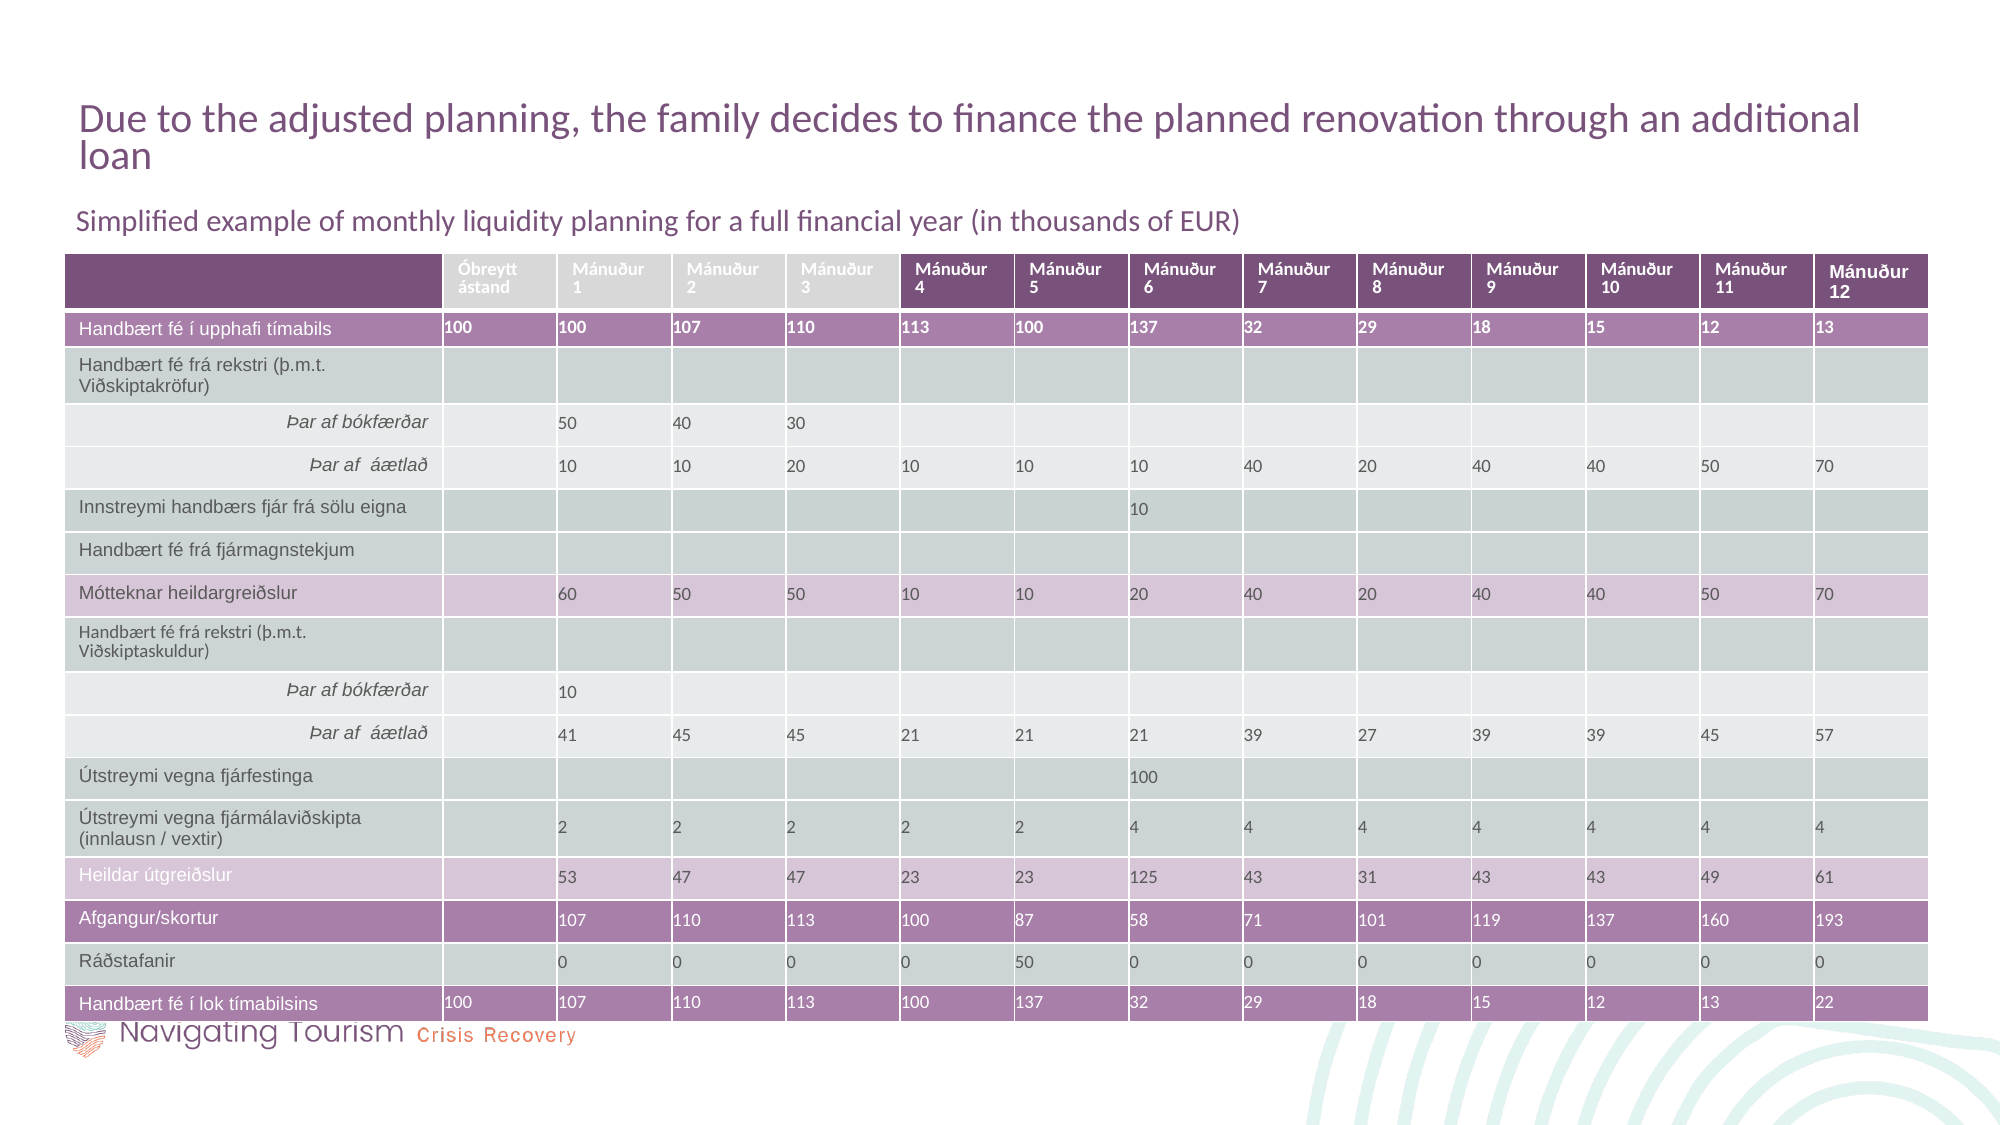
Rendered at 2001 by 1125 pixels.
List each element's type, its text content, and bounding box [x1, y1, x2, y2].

table_cell [901, 405, 1014, 446]
table_cell [1244, 758, 1356, 799]
table_cell 21 [1130, 716, 1242, 757]
table_cell 4 [1358, 801, 1471, 856]
table_cell 110 [787, 313, 899, 346]
table_cell 12 [1701, 313, 1813, 346]
table_cell 20 [1130, 575, 1242, 616]
picture [112, 1022, 577, 1056]
table_cell 50 [673, 575, 785, 616]
table_cell Handbært fé frá rekstri (þ.m.t. Viðskiptakröfur) [65, 348, 442, 403]
table_cell 2 [558, 801, 671, 856]
table_cell Þar af áætlað [65, 447, 442, 488]
table_cell [1587, 533, 1699, 574]
table_cell [444, 901, 556, 942]
table_cell [1130, 618, 1242, 671]
table_cell 0 [1130, 944, 1242, 985]
table_cell 43 [1587, 858, 1699, 899]
table_cell 41 [558, 716, 671, 757]
table_cell [1701, 490, 1813, 531]
table_cell 39 [1472, 716, 1585, 757]
table_cell [1587, 348, 1699, 403]
table_cell [1815, 348, 1928, 403]
table_cell 100 [444, 986, 556, 1021]
table_cell Mótteknar heildargreiðslur [65, 575, 442, 616]
table_cell [1130, 348, 1242, 403]
table_cell 137 [1130, 313, 1242, 346]
table_cell [558, 618, 671, 671]
table_cell [1472, 533, 1585, 574]
table_cell [901, 758, 1014, 799]
table_cell 100 [901, 986, 1014, 1021]
table_cell [1587, 405, 1699, 446]
table_cell [1701, 618, 1813, 671]
table_cell [1358, 348, 1471, 403]
table_cell 39 [1587, 716, 1699, 757]
table_cell 31 [1358, 858, 1471, 899]
table_cell Afgangur/skortur [65, 901, 442, 942]
table_cell [1358, 490, 1471, 531]
table_cell 45 [787, 716, 899, 757]
table_cell 15 [1587, 313, 1699, 346]
table_cell Ráðstafanir [65, 944, 442, 985]
table_cell [444, 758, 556, 799]
table_cell Útstreymi vegna fjárfestinga [65, 758, 442, 799]
table_cell [558, 533, 671, 574]
table_cell 107 [558, 901, 671, 942]
table_cell 23 [901, 858, 1014, 899]
table_cell Útstreymi vegna fjármálaviðskipta (innlausn / vextir) [65, 801, 442, 856]
table_cell [444, 575, 556, 616]
table_cell 160 [1701, 901, 1813, 942]
table_cell 45 [1701, 716, 1813, 757]
table_cell [1244, 348, 1356, 403]
table_cell 87 [1015, 901, 1128, 942]
table_cell [1130, 533, 1242, 574]
table_cell 27 [1358, 716, 1471, 757]
table_cell 43 [1472, 858, 1585, 899]
table_cell [673, 618, 785, 671]
table_cell [787, 533, 899, 574]
table_cell 70 [1815, 575, 1928, 616]
table_cell [1472, 673, 1585, 714]
table_cell [1472, 490, 1585, 531]
table_cell 50 [787, 575, 899, 616]
table_cell [673, 348, 785, 403]
table_cell 100 [901, 901, 1014, 942]
table_cell Innstreymi handbærs fjár frá sölu eigna [65, 490, 442, 531]
table_cell [444, 673, 556, 714]
table_cell [1815, 618, 1928, 671]
table_cell [1587, 758, 1699, 799]
table_cell [444, 348, 556, 403]
table_cell 29 [1244, 986, 1356, 1021]
table_cell 113 [787, 986, 899, 1021]
list Due to the adjusted planning, the family decides to finance the planned renovation through an additional loan [63, 94, 1946, 191]
table_cell 40 [1472, 447, 1585, 488]
table_cell 20 [787, 447, 899, 488]
table_cell Handbært fé í lok tímabilsins [65, 986, 442, 1021]
table_cell [1587, 490, 1699, 531]
table_header Mánuður 12 [1815, 254, 1928, 308]
table_cell [1244, 673, 1356, 714]
table_cell 137 [1587, 901, 1699, 942]
table_cell [1358, 673, 1471, 714]
table_cell 20 [1358, 447, 1471, 488]
table_cell 4 [1587, 801, 1699, 856]
table_cell 29 [1358, 313, 1471, 346]
table_cell 15 [1472, 986, 1585, 1021]
table_cell [787, 348, 899, 403]
table_cell [901, 618, 1014, 671]
table_cell 21 [901, 716, 1014, 757]
table_cell [673, 490, 785, 531]
picture [1298, 955, 2000, 1125]
table_cell [1015, 348, 1128, 403]
table_cell [673, 533, 785, 574]
table_cell 0 [673, 944, 785, 985]
table_cell 32 [1244, 313, 1356, 346]
table_cell 101 [1358, 901, 1471, 942]
table_cell 100 [444, 313, 556, 346]
table_cell 100 [1015, 313, 1128, 346]
table_cell [1130, 405, 1242, 446]
table_cell [444, 858, 556, 899]
table_cell 113 [901, 313, 1014, 346]
table_cell Þar af bókfærðar [65, 405, 442, 446]
table_cell 53 [558, 858, 671, 899]
table_cell 0 [901, 944, 1014, 985]
table_cell 10 [1130, 447, 1242, 488]
table_cell [1587, 618, 1699, 671]
table_cell 18 [1472, 313, 1585, 346]
table_cell 0 [1472, 944, 1585, 985]
table_cell [444, 490, 556, 531]
table_cell 22 [1815, 986, 1928, 1021]
table_cell [1815, 758, 1928, 799]
table_cell 70 [1815, 447, 1928, 488]
table_cell 58 [1130, 901, 1242, 942]
table_cell 10 [673, 447, 785, 488]
table_cell 21 [1015, 716, 1128, 757]
table_header Mánuður 7 [1244, 254, 1356, 308]
table_cell 0 [558, 944, 671, 985]
table_cell 137 [1015, 986, 1128, 1021]
table_cell 57 [1815, 716, 1928, 757]
table_cell 10 [558, 673, 671, 714]
table_cell 4 [1244, 801, 1356, 856]
table_cell 0 [787, 944, 899, 985]
table_cell 18 [1358, 986, 1471, 1021]
table_cell 40 [673, 405, 785, 446]
table_cell 40 [1244, 575, 1356, 616]
table_cell [1244, 490, 1356, 531]
table_cell 50 [1701, 575, 1813, 616]
table_cell [1472, 348, 1585, 403]
table_cell [1015, 405, 1128, 446]
table_cell [1701, 348, 1813, 403]
table_cell 10 [901, 447, 1014, 488]
table_cell 40 [1472, 575, 1585, 616]
list Simplified example of monthly liquidity planning for a full financial year (in thousands of EUR) [60, 202, 1946, 245]
table_cell [1015, 618, 1128, 671]
table_cell [901, 533, 1014, 574]
table_cell [1244, 405, 1356, 446]
table_cell [1244, 618, 1356, 671]
table_cell 49 [1701, 858, 1813, 899]
table_header Mánuður 4 [901, 254, 1014, 308]
table_cell 47 [787, 858, 899, 899]
table_cell [1701, 533, 1813, 574]
table_cell Þar af áætlað [65, 716, 442, 757]
table_cell [1358, 618, 1471, 671]
table_cell [901, 348, 1014, 403]
table_cell [787, 618, 899, 671]
table_cell 61 [1815, 858, 1928, 899]
table_cell [444, 716, 556, 757]
table_cell 4 [1701, 801, 1813, 856]
table_cell [1015, 758, 1128, 799]
table_cell 43 [1244, 858, 1356, 899]
table_cell [673, 758, 785, 799]
table_cell Handbært fé frá rekstri (þ.m.t. Viðskiptaskuldur) [65, 618, 442, 671]
table_cell 10 [1130, 490, 1242, 531]
table_cell 10 [558, 447, 671, 488]
table_cell [558, 490, 671, 531]
table_cell [1358, 758, 1471, 799]
table_header Mánuður 8 [1358, 254, 1471, 308]
table_header [65, 254, 442, 308]
table_header Óbreytt ástand [444, 254, 556, 308]
table_cell 110 [673, 986, 785, 1021]
table_cell [901, 673, 1014, 714]
table_cell [1015, 673, 1128, 714]
table_cell 0 [1244, 944, 1356, 985]
table_cell Þar af bókfærðar [65, 673, 442, 714]
table_cell 50 [1701, 447, 1813, 488]
table_cell 107 [673, 313, 785, 346]
table_cell [1701, 758, 1813, 799]
table_header Mánuður 2 [673, 254, 785, 308]
table_cell [1815, 405, 1928, 446]
table_cell [1701, 673, 1813, 714]
table_cell 10 [1015, 447, 1128, 488]
table_cell 12 [1587, 986, 1699, 1021]
table_cell 193 [1815, 901, 1928, 942]
table_cell 107 [558, 986, 671, 1021]
table_header Mánuður 3 [787, 254, 899, 308]
table_cell [1472, 618, 1585, 671]
table_cell 30 [787, 405, 899, 446]
table_cell Handbært fé frá fjármagnstekjum [65, 533, 442, 574]
table_cell [1472, 758, 1585, 799]
table_cell [1130, 673, 1242, 714]
table_cell 2 [673, 801, 785, 856]
picture [65, 1022, 111, 1061]
table_cell 60 [558, 575, 671, 616]
table_cell 119 [1472, 901, 1585, 942]
table_cell [444, 618, 556, 671]
table_cell 2 [787, 801, 899, 856]
table_cell 0 [1358, 944, 1471, 985]
table_header Mánuður 6 [1130, 254, 1242, 308]
table_cell 10 [901, 575, 1014, 616]
table_cell 32 [1130, 986, 1242, 1021]
table_cell 20 [1358, 575, 1471, 616]
table_cell 2 [901, 801, 1014, 856]
table_cell [1358, 533, 1471, 574]
table_cell Heildar útgreiðslur [65, 858, 442, 899]
table_cell 0 [1587, 944, 1699, 985]
table_cell [1244, 533, 1356, 574]
table_cell [444, 405, 556, 446]
table_cell 2 [1015, 801, 1128, 856]
table_cell [444, 447, 556, 488]
table_cell 4 [1472, 801, 1585, 856]
table_cell 4 [1815, 801, 1928, 856]
table_cell [1701, 405, 1813, 446]
table_cell 125 [1130, 858, 1242, 899]
table_cell [1015, 490, 1128, 531]
table_cell [1587, 673, 1699, 714]
table_header Mánuður 9 [1472, 254, 1585, 308]
table_cell 71 [1244, 901, 1356, 942]
table_cell 50 [558, 405, 671, 446]
table_cell [558, 348, 671, 403]
table_cell 13 [1815, 313, 1928, 346]
table_cell [558, 758, 671, 799]
table_cell [901, 490, 1014, 531]
table_cell [1015, 533, 1128, 574]
table_cell [1815, 490, 1928, 531]
table_cell [787, 758, 899, 799]
table_cell 100 [558, 313, 671, 346]
table_cell 0 [1815, 944, 1928, 985]
table_cell 13 [1701, 986, 1813, 1021]
table_cell [673, 673, 785, 714]
table_cell [1472, 405, 1585, 446]
table_cell 0 [1701, 944, 1813, 985]
table_cell [444, 533, 556, 574]
table_cell 4 [1130, 801, 1242, 856]
table_cell 45 [673, 716, 785, 757]
table_cell Handbært fé í upphafi tímabils [65, 313, 442, 346]
table_cell [444, 944, 556, 985]
table_cell [787, 490, 899, 531]
table_cell 10 [1015, 575, 1128, 616]
table_cell 23 [1015, 858, 1128, 899]
table_cell [1358, 405, 1471, 446]
table_cell 50 [1015, 944, 1128, 985]
table_cell 100 [1130, 758, 1242, 799]
table_cell [1815, 533, 1928, 574]
table_cell 40 [1587, 447, 1699, 488]
table_cell 47 [673, 858, 785, 899]
table_cell [787, 673, 899, 714]
table_header Mánuður 11 [1701, 254, 1813, 308]
table_cell 39 [1244, 716, 1356, 757]
table_header Mánuður 1 [558, 254, 671, 308]
table_cell [1815, 673, 1928, 714]
table_cell 113 [787, 901, 899, 942]
table_header Mánuður 10 [1587, 254, 1699, 308]
table_header Mánuður 5 [1015, 254, 1128, 308]
table_cell 110 [673, 901, 785, 942]
table_cell 40 [1587, 575, 1699, 616]
table_cell 40 [1244, 447, 1356, 488]
table_cell [444, 801, 556, 856]
